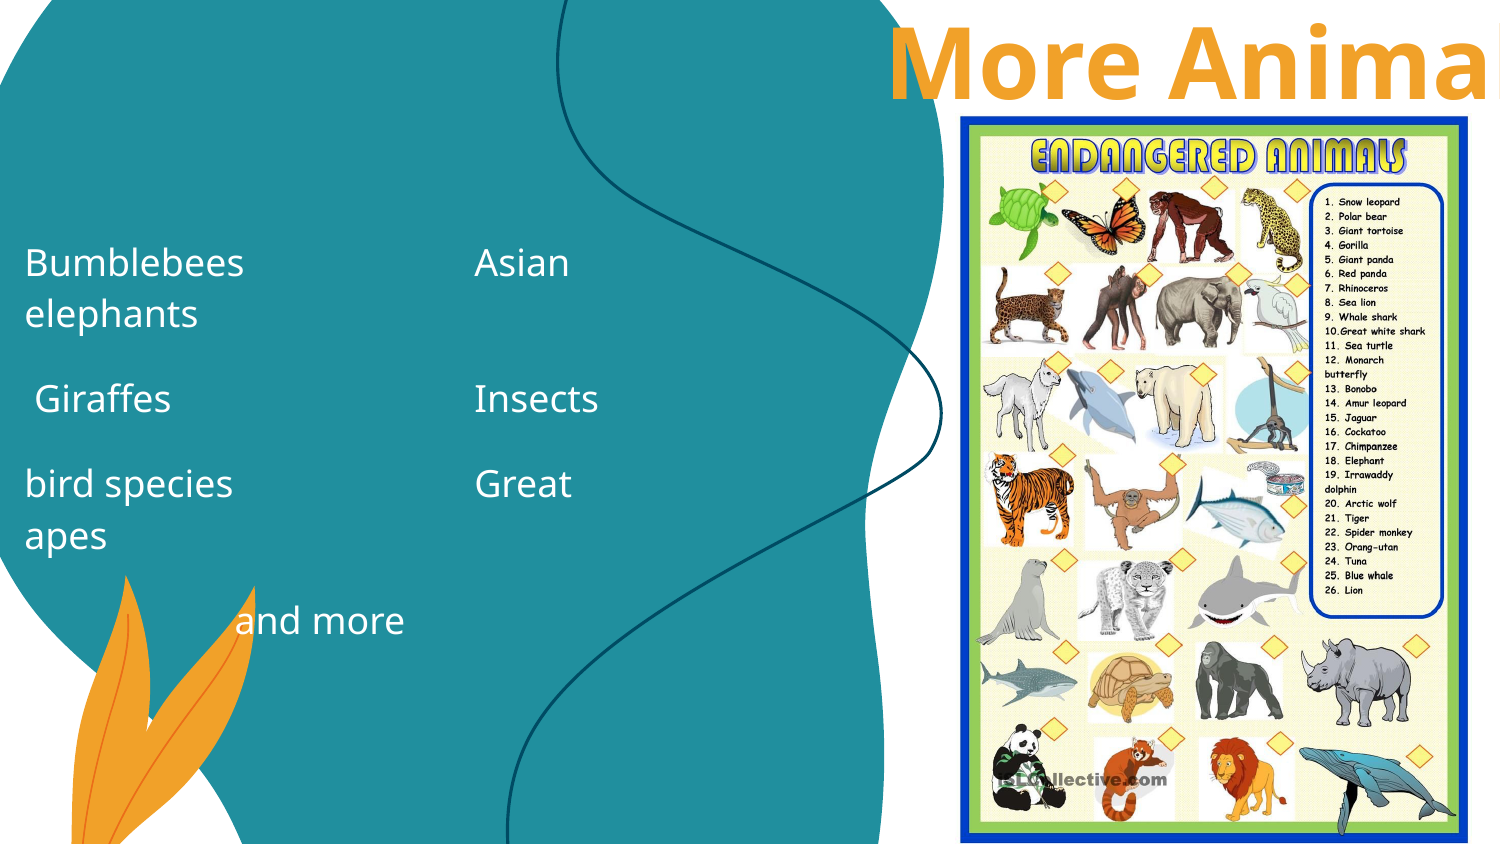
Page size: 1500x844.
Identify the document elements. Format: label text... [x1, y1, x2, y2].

list Bumblebees Asian elephants Giraffes Insects bird species Great apes and more [9, 216, 621, 627]
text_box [70, 574, 262, 844]
title More Animals [815, 19, 1500, 135]
picture [954, 113, 1472, 844]
